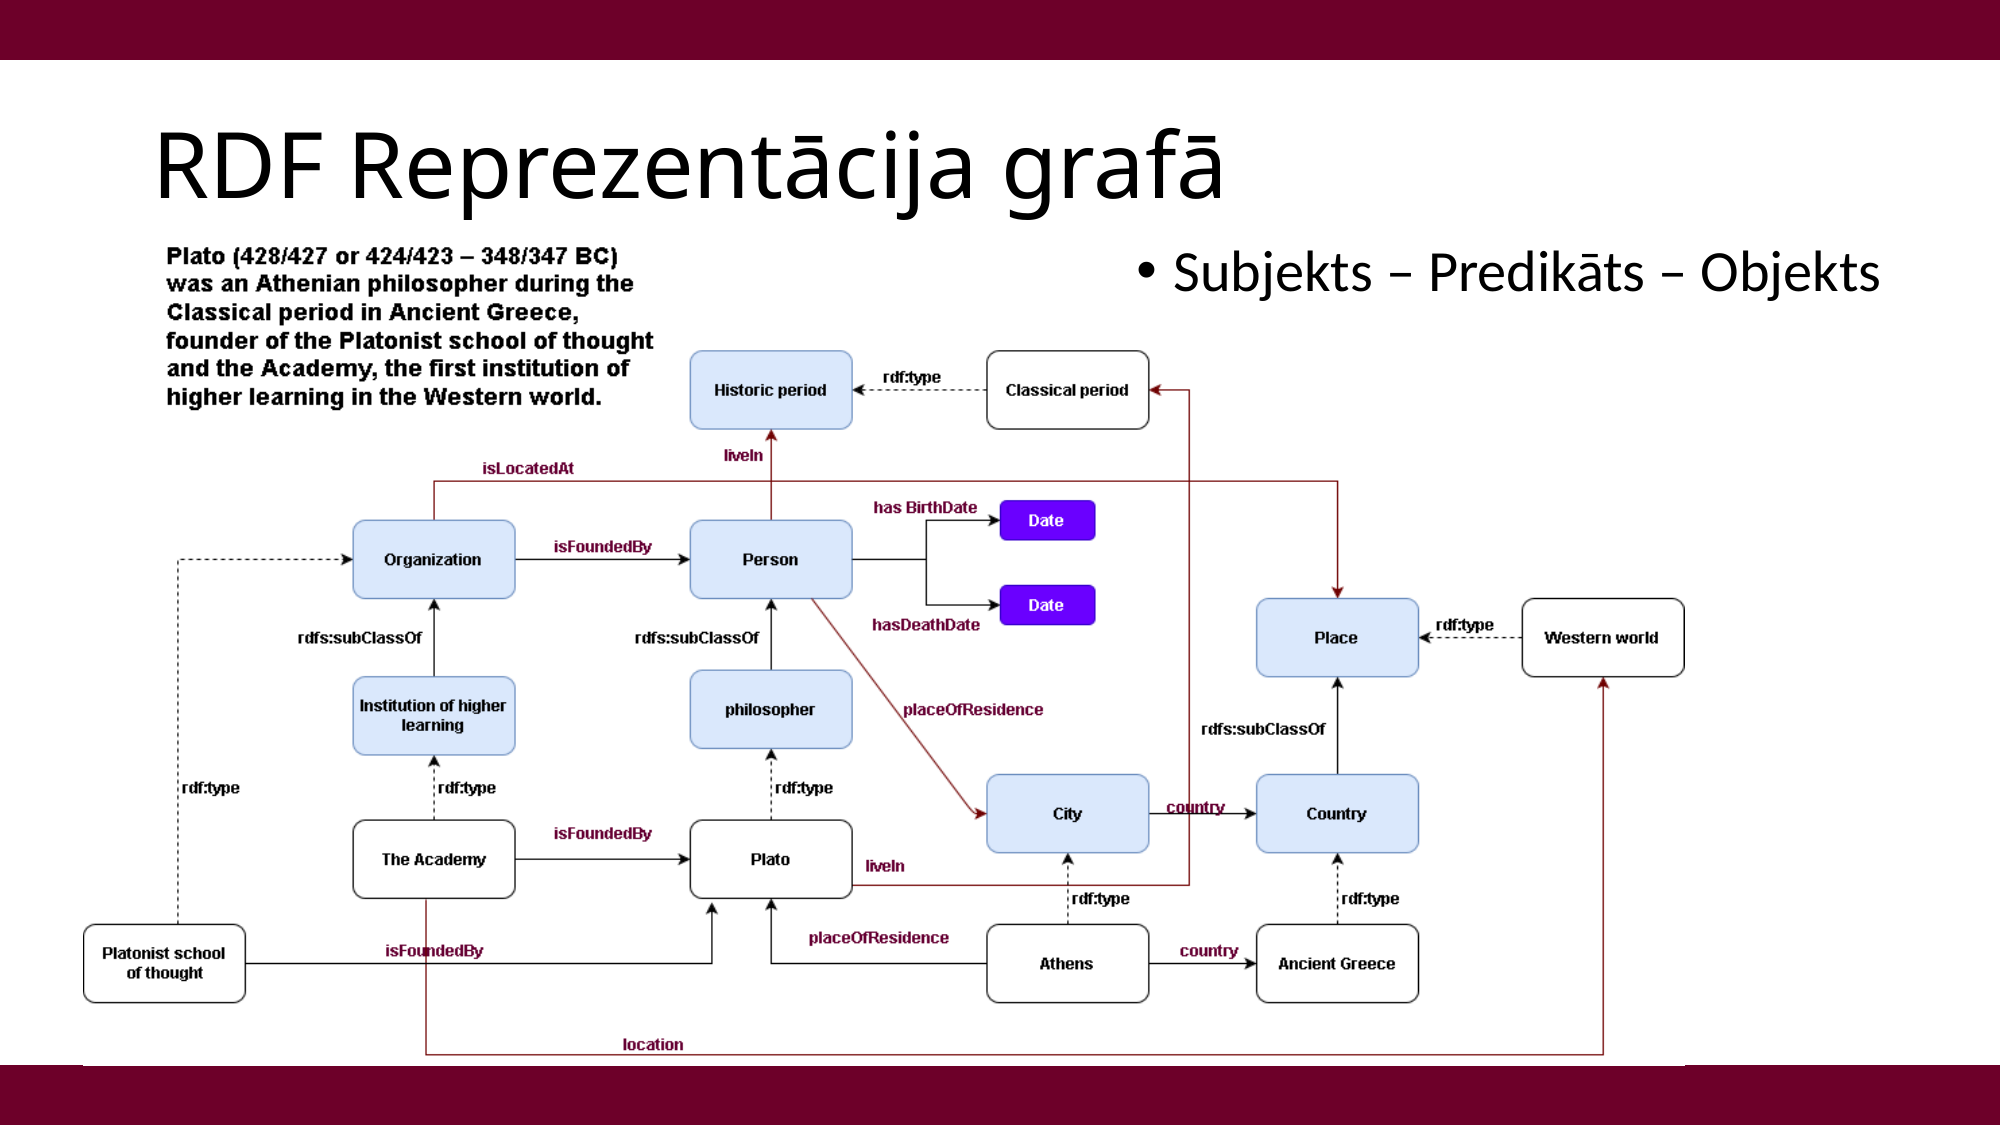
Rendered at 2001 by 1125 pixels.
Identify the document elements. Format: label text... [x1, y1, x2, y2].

list Subjekts – Predikāts – Objekts [1685, 233, 1949, 431]
title RDF Reprezentācija grafā [137, 59, 1863, 233]
picture [83, 233, 1685, 1066]
